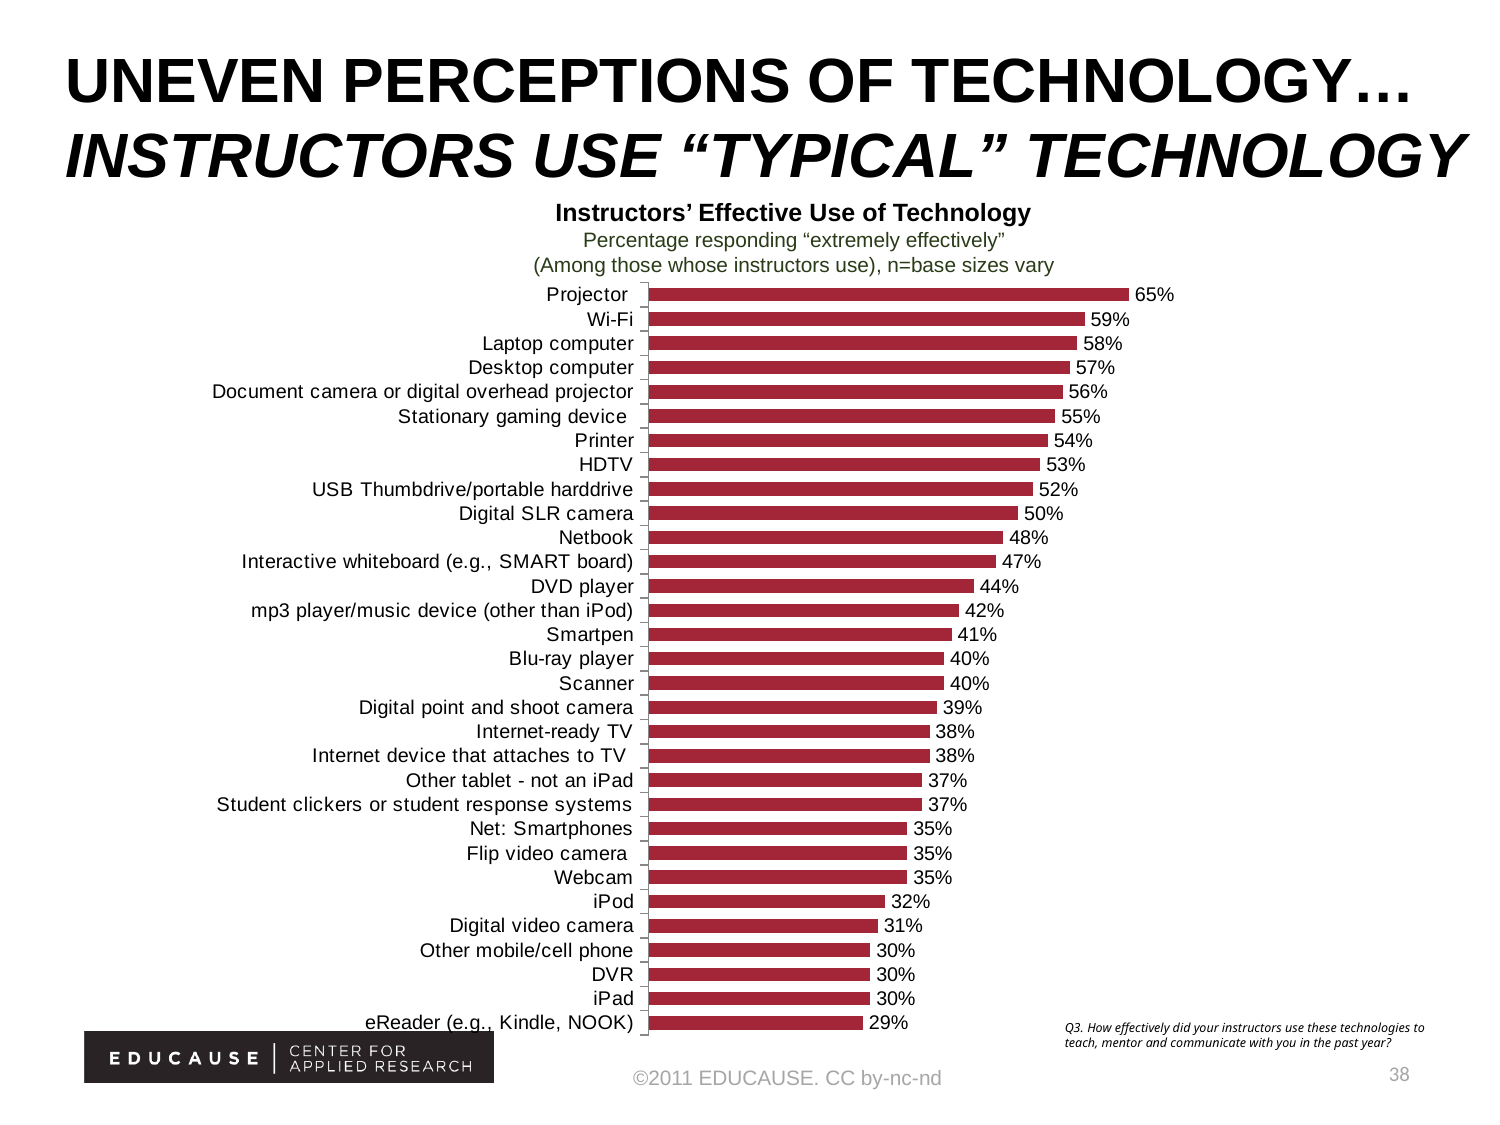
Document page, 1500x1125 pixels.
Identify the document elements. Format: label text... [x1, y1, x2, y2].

text_box Q3. How effectively did your instructors use these technologies to teach, mentor and communicate with you in the past year? [1412, 1012, 1475, 1058]
picture [84, 1031, 494, 1083]
title Uneven perceptions of technology… instructors use “typical” technology [50, 21, 1500, 209]
footer ©2011 EDUCAUSE. CC by-nc-nd [549, 1059, 1025, 1108]
chart [187, 266, 1413, 1052]
text_box Instructors’ Effective Use of Technology Percentage responding “extremely effectively” (Among those whose instructors use), n=base sizes vary [429, 189, 1159, 265]
slide_number 38 [1074, 1058, 1425, 1103]
